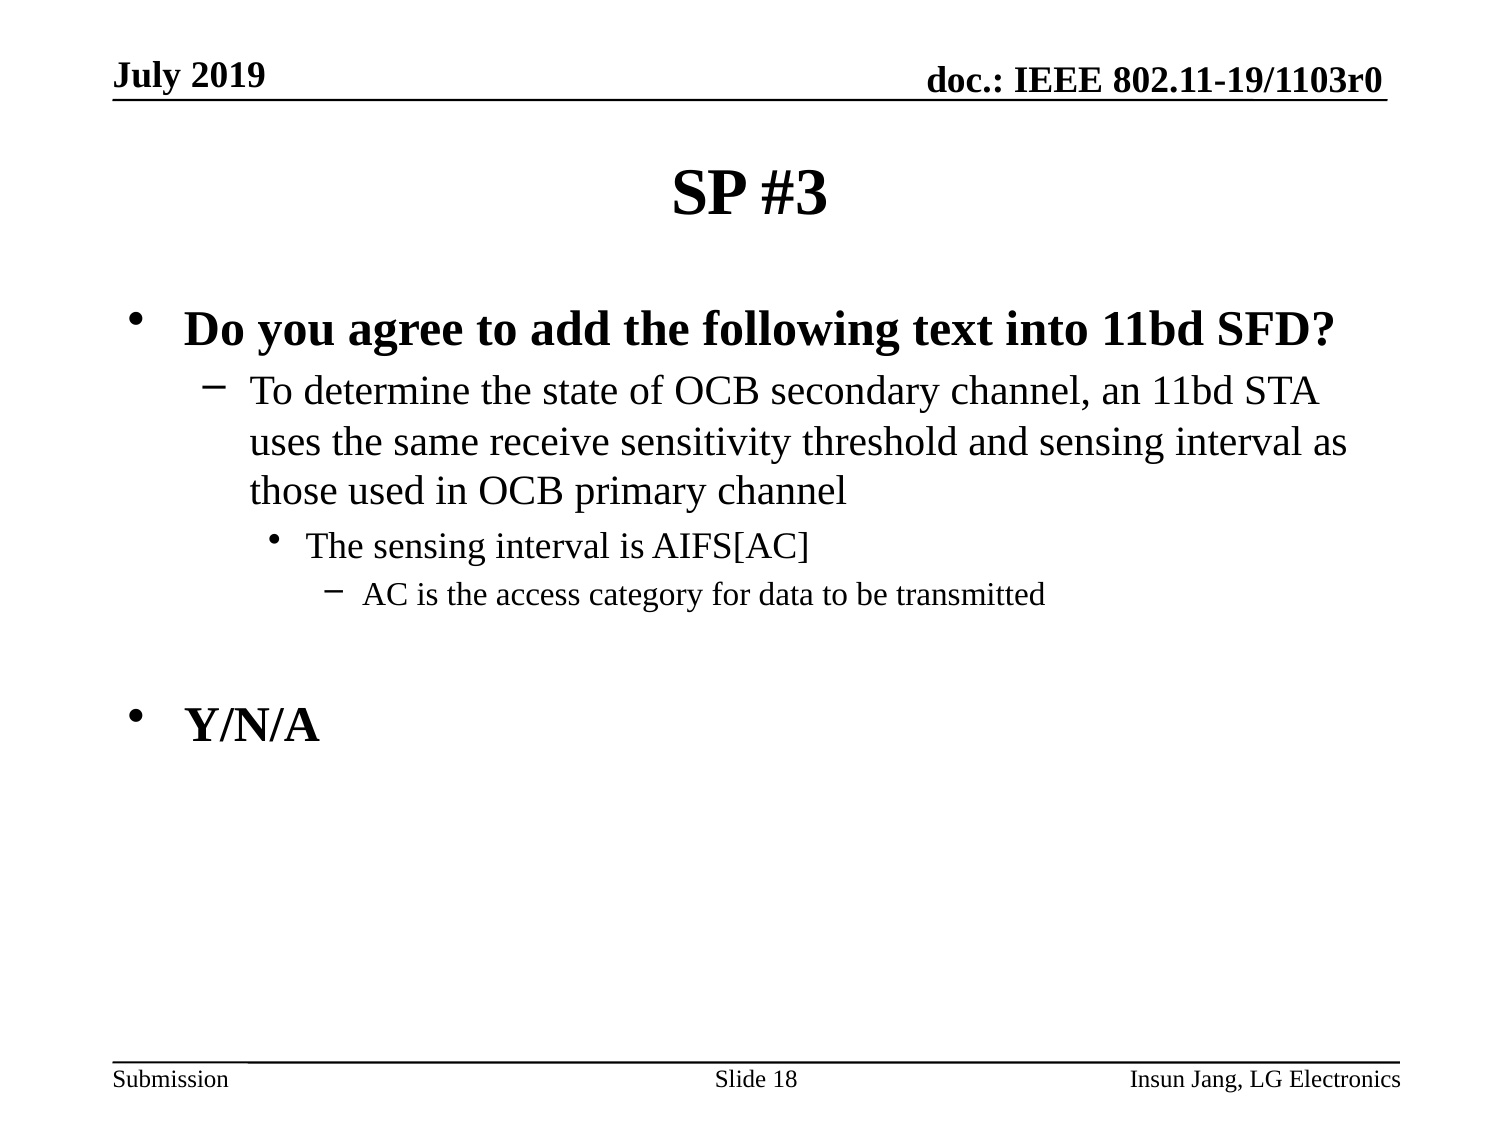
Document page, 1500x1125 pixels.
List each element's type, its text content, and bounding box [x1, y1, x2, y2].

title SP #3 [112, 112, 1388, 263]
slide_number Slide 18 [712, 1061, 800, 1093]
footer Insun Jang, LG Electronics [1125, 1061, 1402, 1093]
list Do you agree to add the following text into 11bd SFD? To determine the state of OCB secondary channel, an 11bd STA uses the same receive sensitivity threshold and sensing interval as those used in OCB primary channel The sensing interval is AIFS[AC] AC is the access category for data to be transmitted Y/N/A [112, 287, 1388, 1000]
